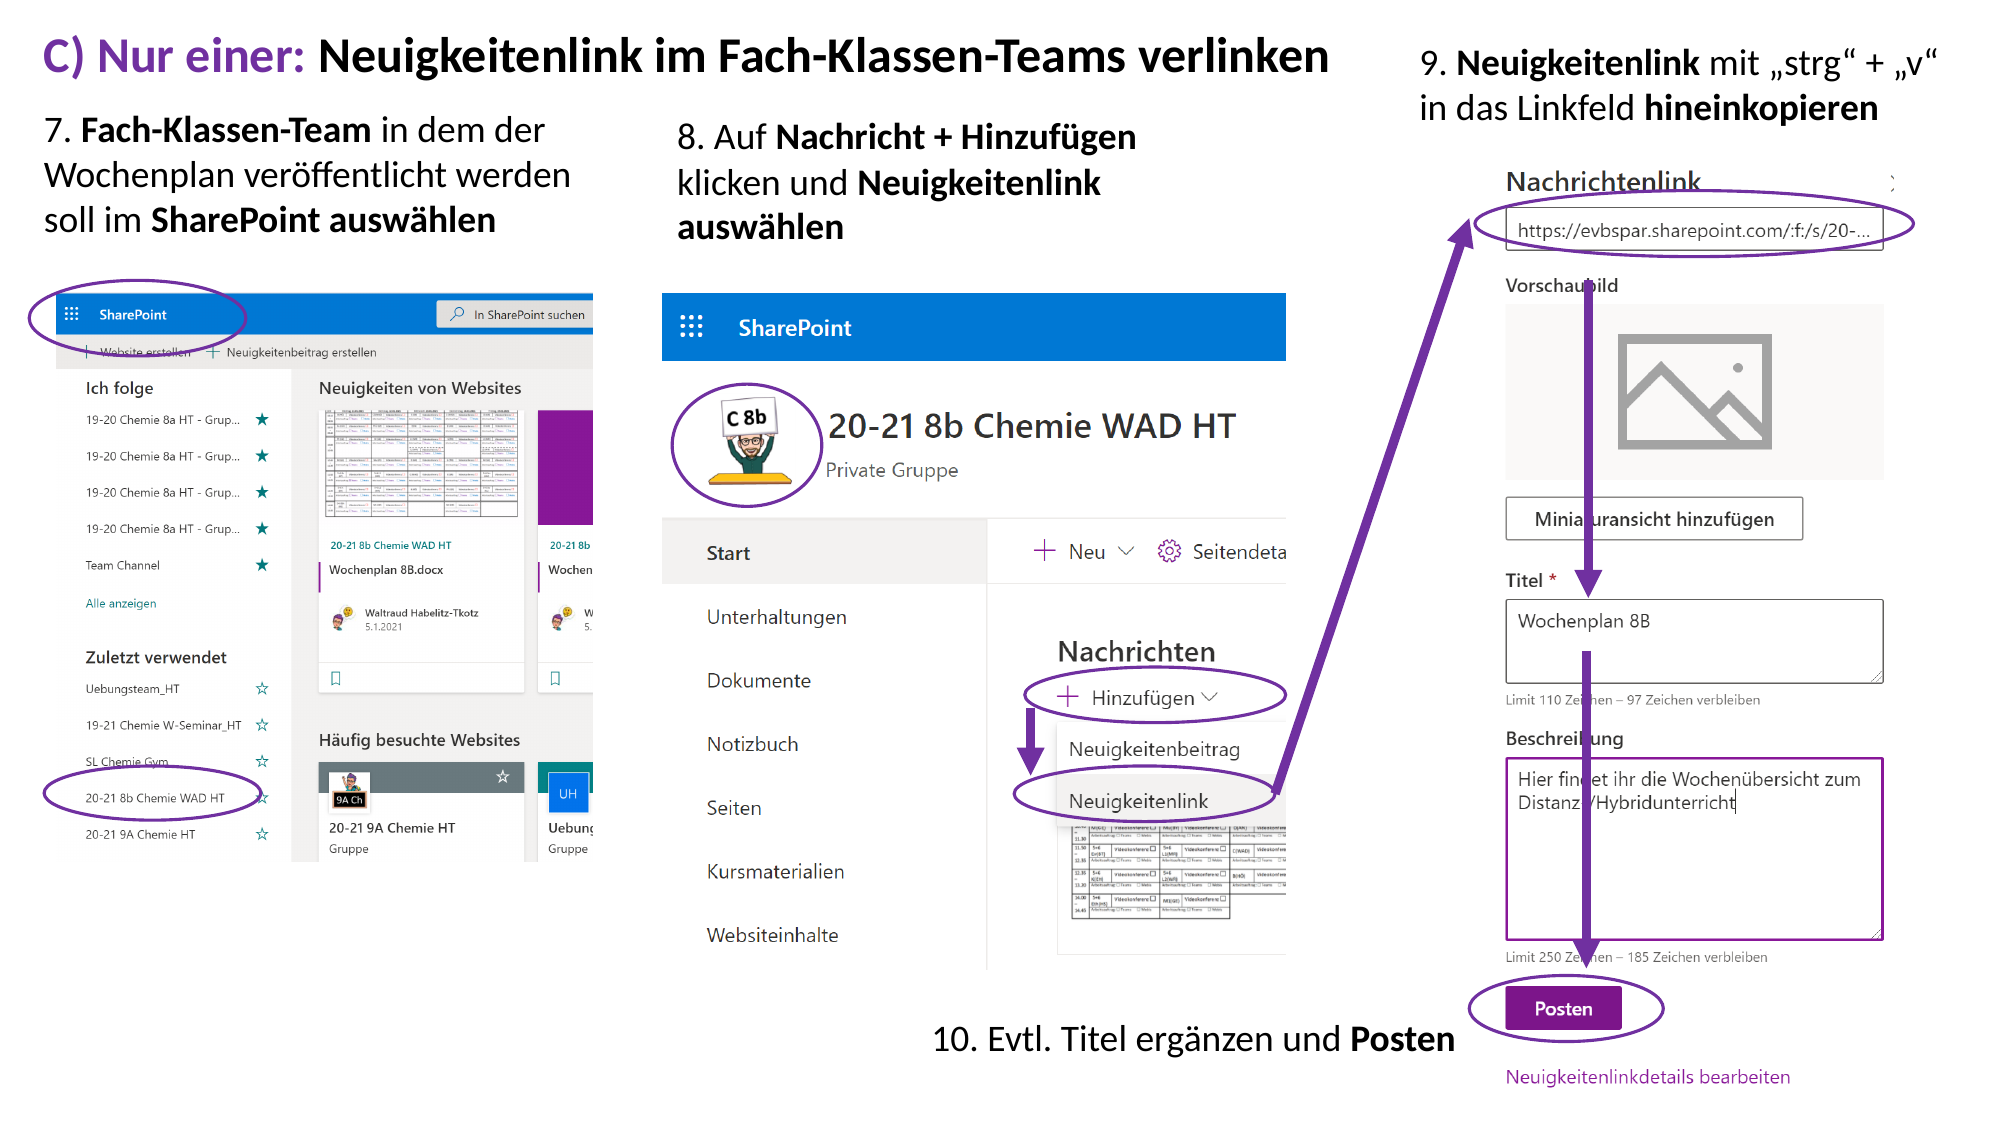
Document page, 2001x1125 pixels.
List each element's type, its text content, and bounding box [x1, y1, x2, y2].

text_box 10. Evtl. Titel ergänzen und Posten [916, 1006, 1479, 1067]
picture [1479, 142, 1894, 1103]
text_box [43, 779, 56, 807]
picture [662, 293, 1286, 970]
text_box 8. Auf Nachricht + Hinzufügen klicken und Neuigkeitenlink auswählen [662, 105, 1229, 255]
text_box [1468, 992, 1479, 1025]
text_box 7. Fach-Klassen-Team in dem der Wochenplan veröffentlicht werden soll im SharePoint auswählen [29, 97, 596, 248]
text_box C) Nur einer: Neuigkeitenlink im Fach-Klassen-Teams verlinken [29, 15, 1898, 90]
text_box [1473, 216, 1479, 232]
picture [56, 292, 593, 862]
text_box [1894, 208, 1915, 239]
text_box 9. Neuigkeitenlink mit „strg“ + „v“ in das Linkfeld hineinkopieren [1404, 30, 1955, 136]
text_box [28, 279, 219, 345]
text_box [1275, 218, 1470, 794]
